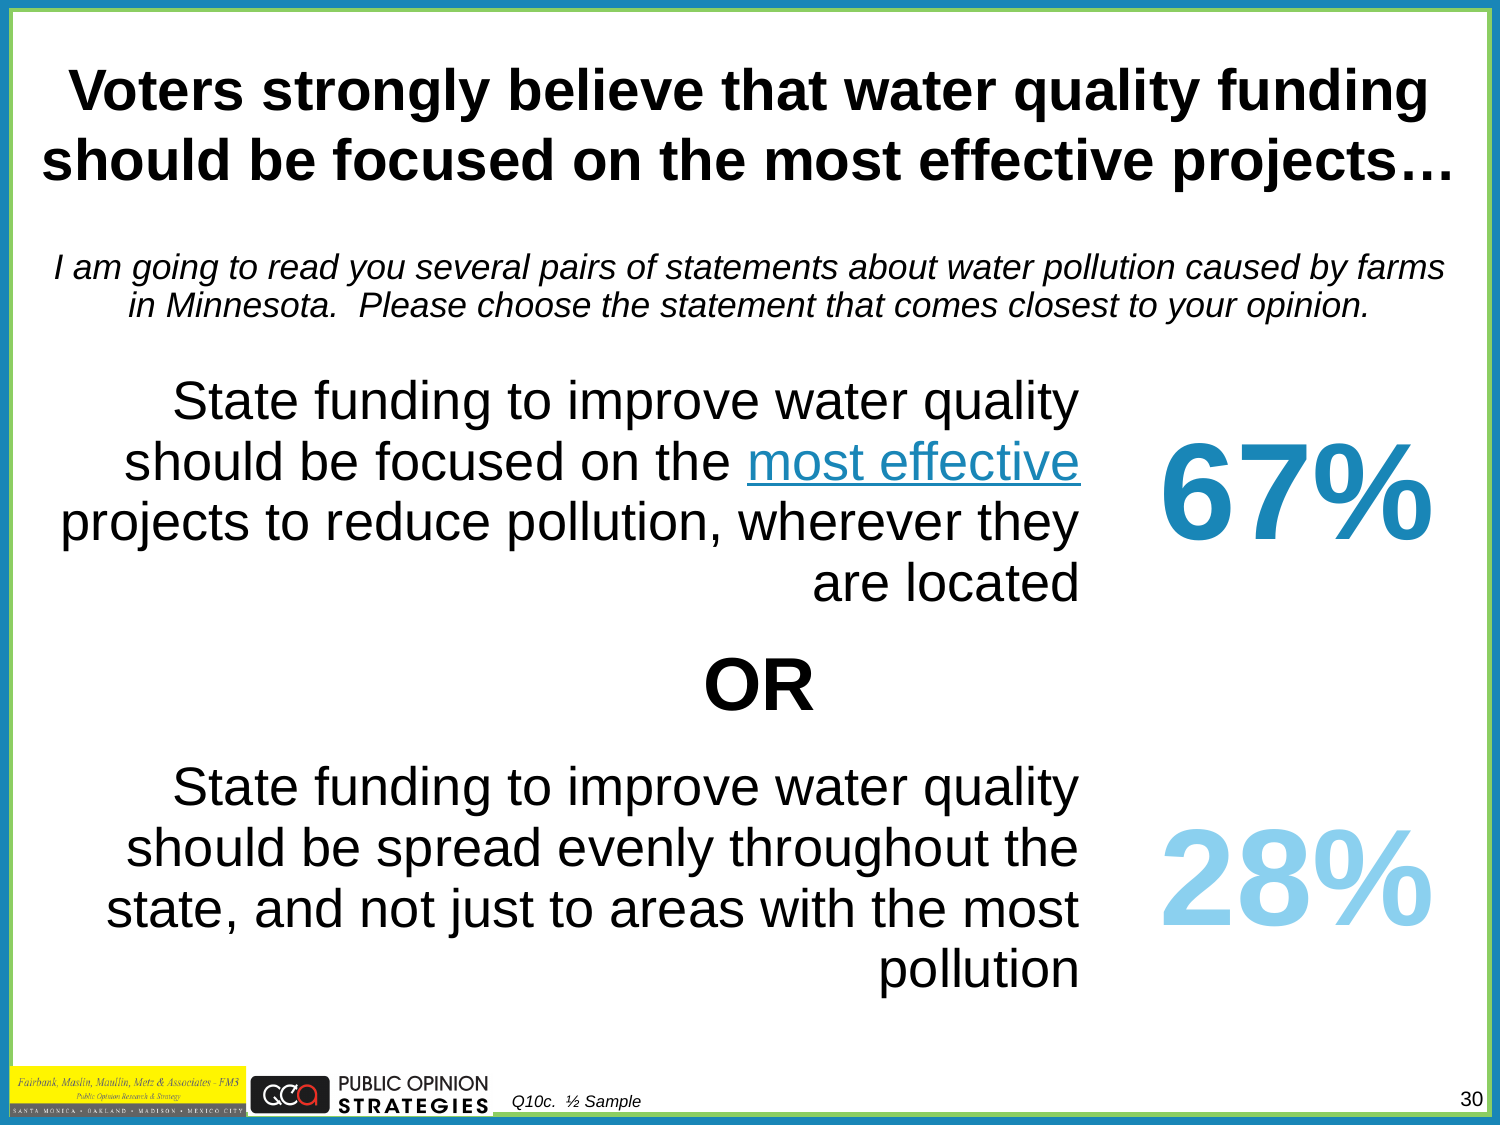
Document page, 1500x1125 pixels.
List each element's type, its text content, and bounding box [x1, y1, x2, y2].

text_box I am going to read you several pairs of statements about water pollution caused by farms in Minnesota. Please choose the statement that comes closest to your opinion. [35, 241, 1465, 333]
picture [248, 1073, 493, 1116]
table_cell State funding to improve water quality should be spread evenly throughout the state, and not just to areas with the most pollution [21, 742, 1096, 1014]
table_cell OR [21, 628, 1484, 742]
title Voters strongly believe that water quality funding should be focused on the most effective projects… [24, 45, 1476, 233]
table_header State funding to improve water quality should be focused on the most effective projects to reduce pollution, wherever they are located [21, 356, 1096, 628]
table_cell 28% [1096, 742, 1484, 1014]
list Q10c. ½ Sample [497, 1044, 1444, 1119]
table_header 67% [1096, 356, 1484, 628]
picture [9, 1066, 247, 1117]
